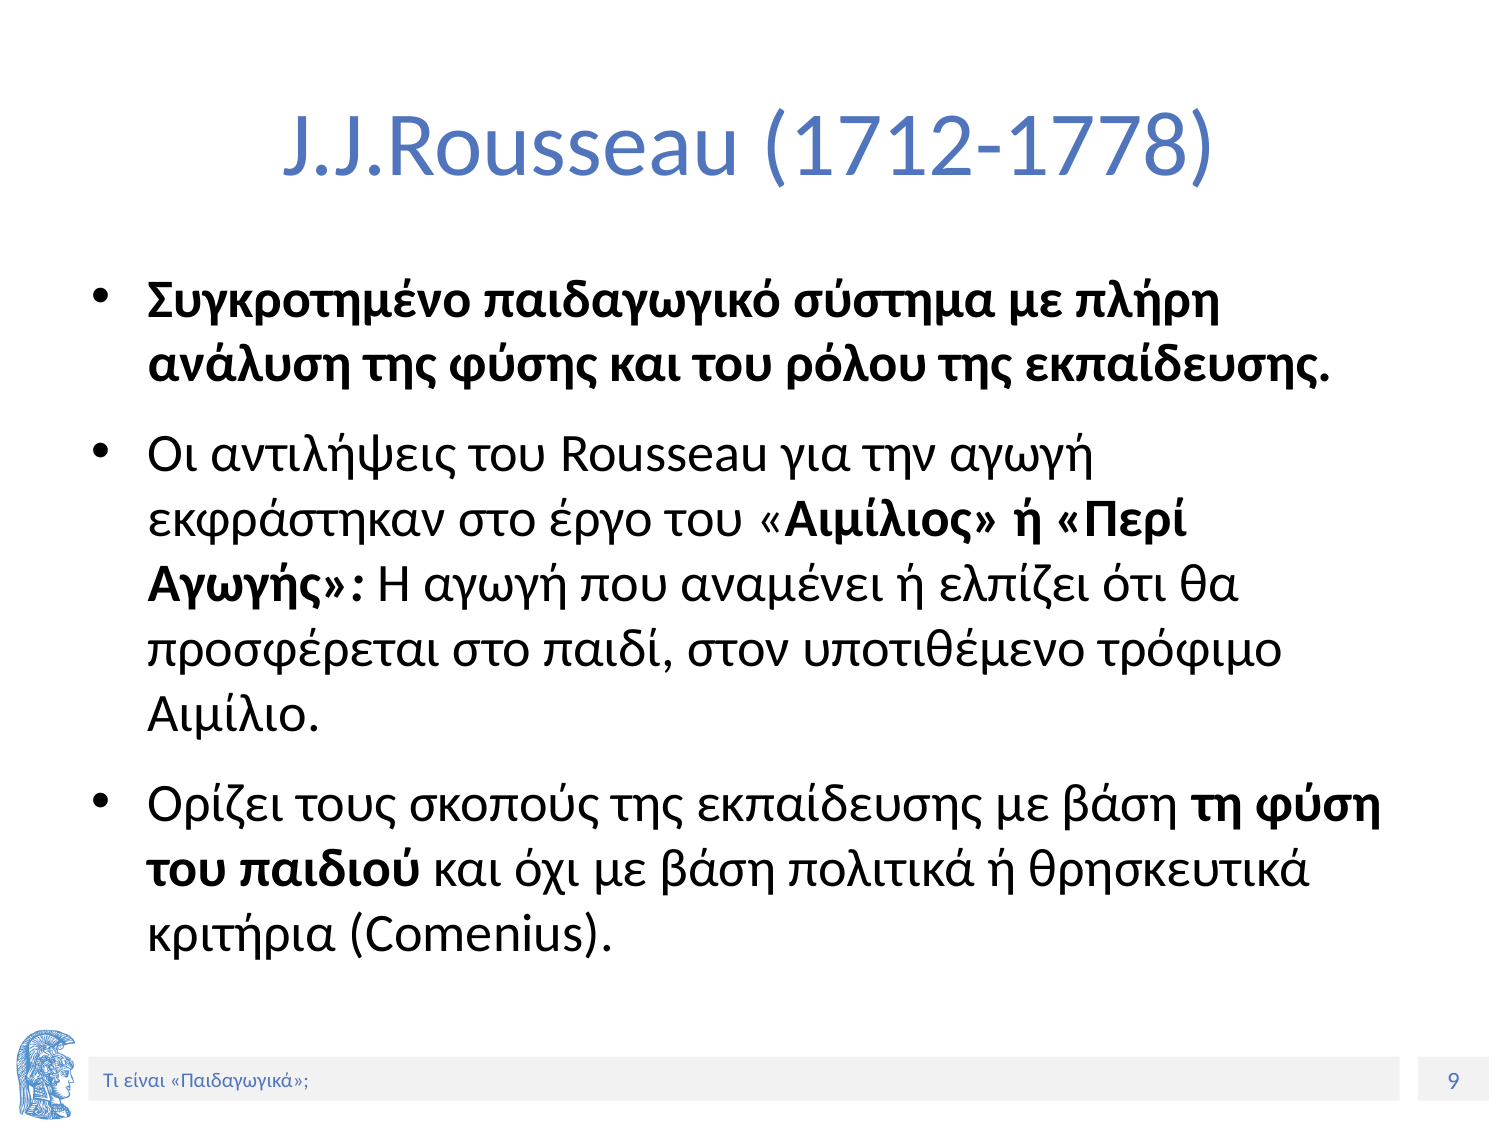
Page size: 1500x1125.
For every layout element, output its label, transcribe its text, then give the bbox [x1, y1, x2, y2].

picture [9, 1026, 81, 1120]
title J.J.Rousseau (1712-1778) [75, 45, 1425, 233]
list Συγκροτημένο παιδαγωγικό σύστημα με πλήρη ανάλυση της φύσης και του ρόλου της εκπαίδευσης. Οι αντιλήψεις του Rousseau για την αγωγή εκφράστηκαν στο έργο του «Αιμίλιος» ή «Περί Αγωγής»: Η αγωγή που αναμένει ή ελπίζει ότι θα προσφέρεται στο παιδί, στον υποτιθέμενο τρόφιμο Αιμίλιο. Ορίζει τους σκοπούς της εκπαίδευσης με βάση τη φύση του παιδιού και όχι με βάση πολιτικά ή θρησκευτικά κριτήρια (Comenius). [76, 255, 1427, 998]
